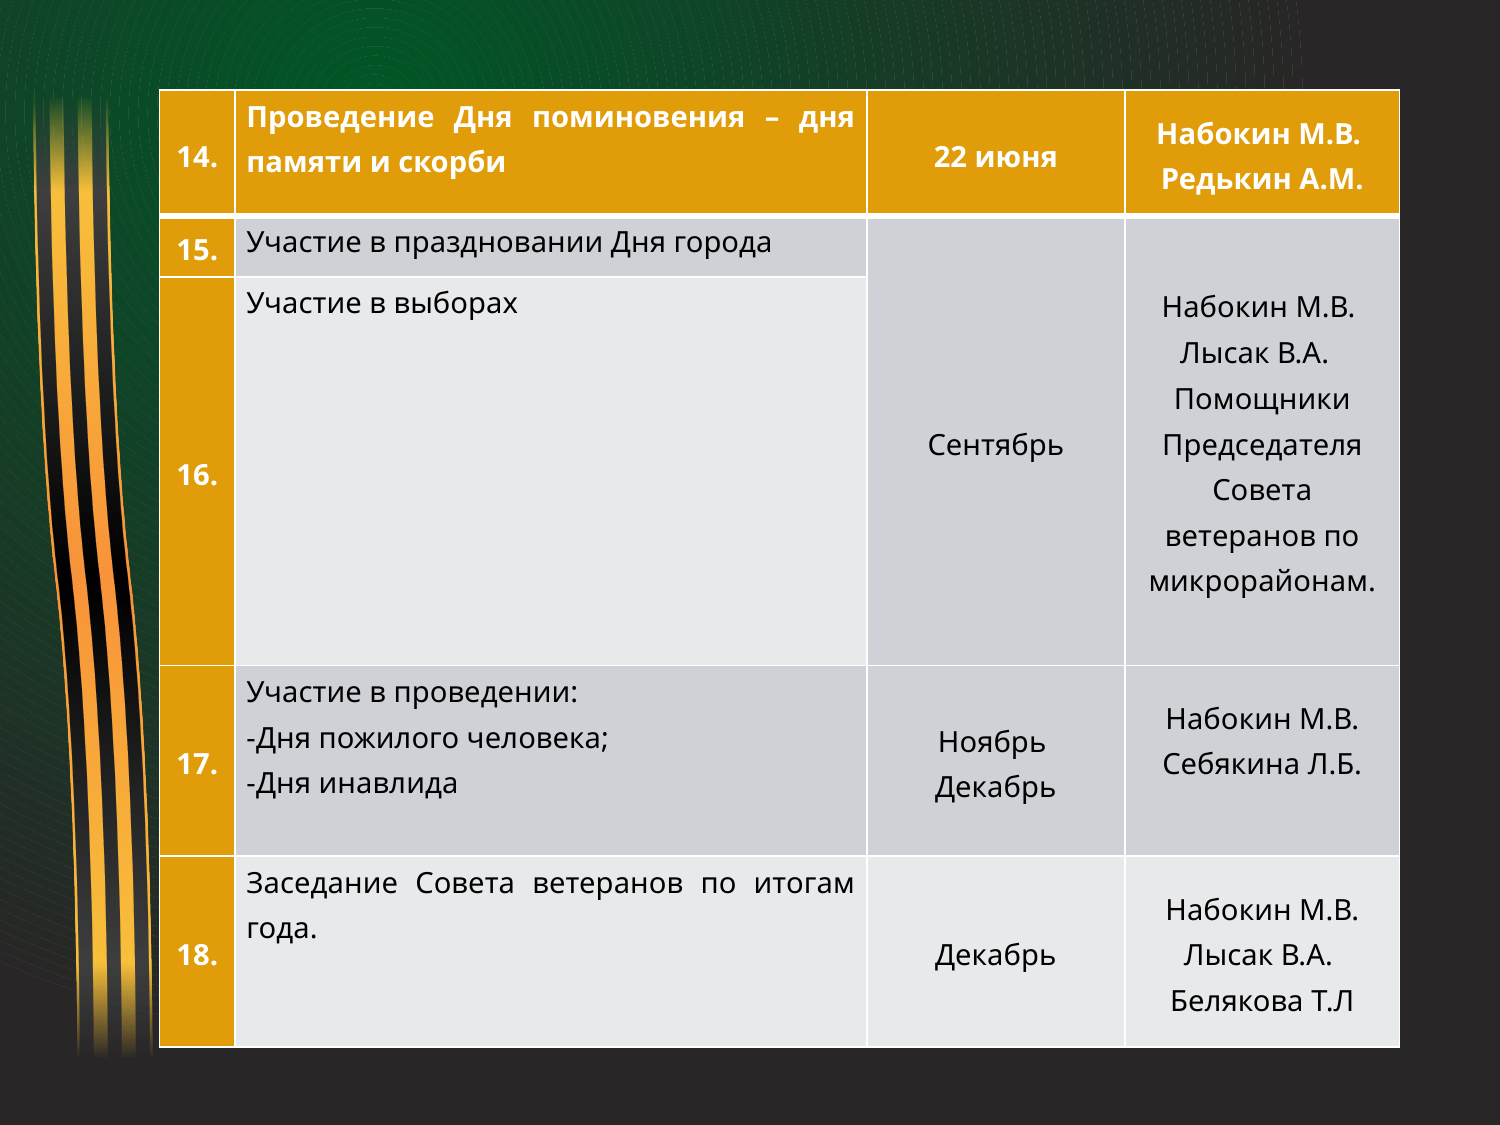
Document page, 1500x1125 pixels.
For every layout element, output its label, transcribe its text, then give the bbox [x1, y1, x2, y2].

table_header 22 июня [868, 91, 1124, 213]
picture [29, 74, 157, 1079]
table_cell Заседание Совета ветеранов по итогам года. [236, 857, 866, 1046]
table_cell Ноябрь Декабрь [868, 666, 1124, 855]
table_cell 18. [162, 857, 234, 1046]
table_header Набокин М.В. Редькин А.М. [1126, 91, 1399, 213]
table_cell 16. [162, 278, 234, 665]
table_cell 17. [162, 666, 234, 855]
table_cell Сентябрь [868, 219, 1124, 665]
table_cell Декабрь [868, 857, 1124, 1046]
table_cell Участие в выборах [236, 278, 866, 665]
table_header Проведение Дня поминовения – дня памяти и скорби [236, 91, 866, 213]
table_cell Участие в проведении: -Дня пожилого человека; -Дня инавлида [236, 666, 866, 855]
table_cell Набокин М.В. Лысак В.А. Белякова Т.Л [1126, 857, 1399, 1046]
table_cell Набокин М.В. Лысак В.А. Помощники Председателя Совета ветеранов по микрорайонам. [1126, 219, 1399, 665]
table_cell 15. [162, 219, 234, 276]
table_cell Набокин М.В. Себякина Л.Б. [1126, 666, 1399, 855]
table_header 14. [162, 91, 234, 213]
table_cell Участие в праздновании Дня города [236, 219, 866, 276]
